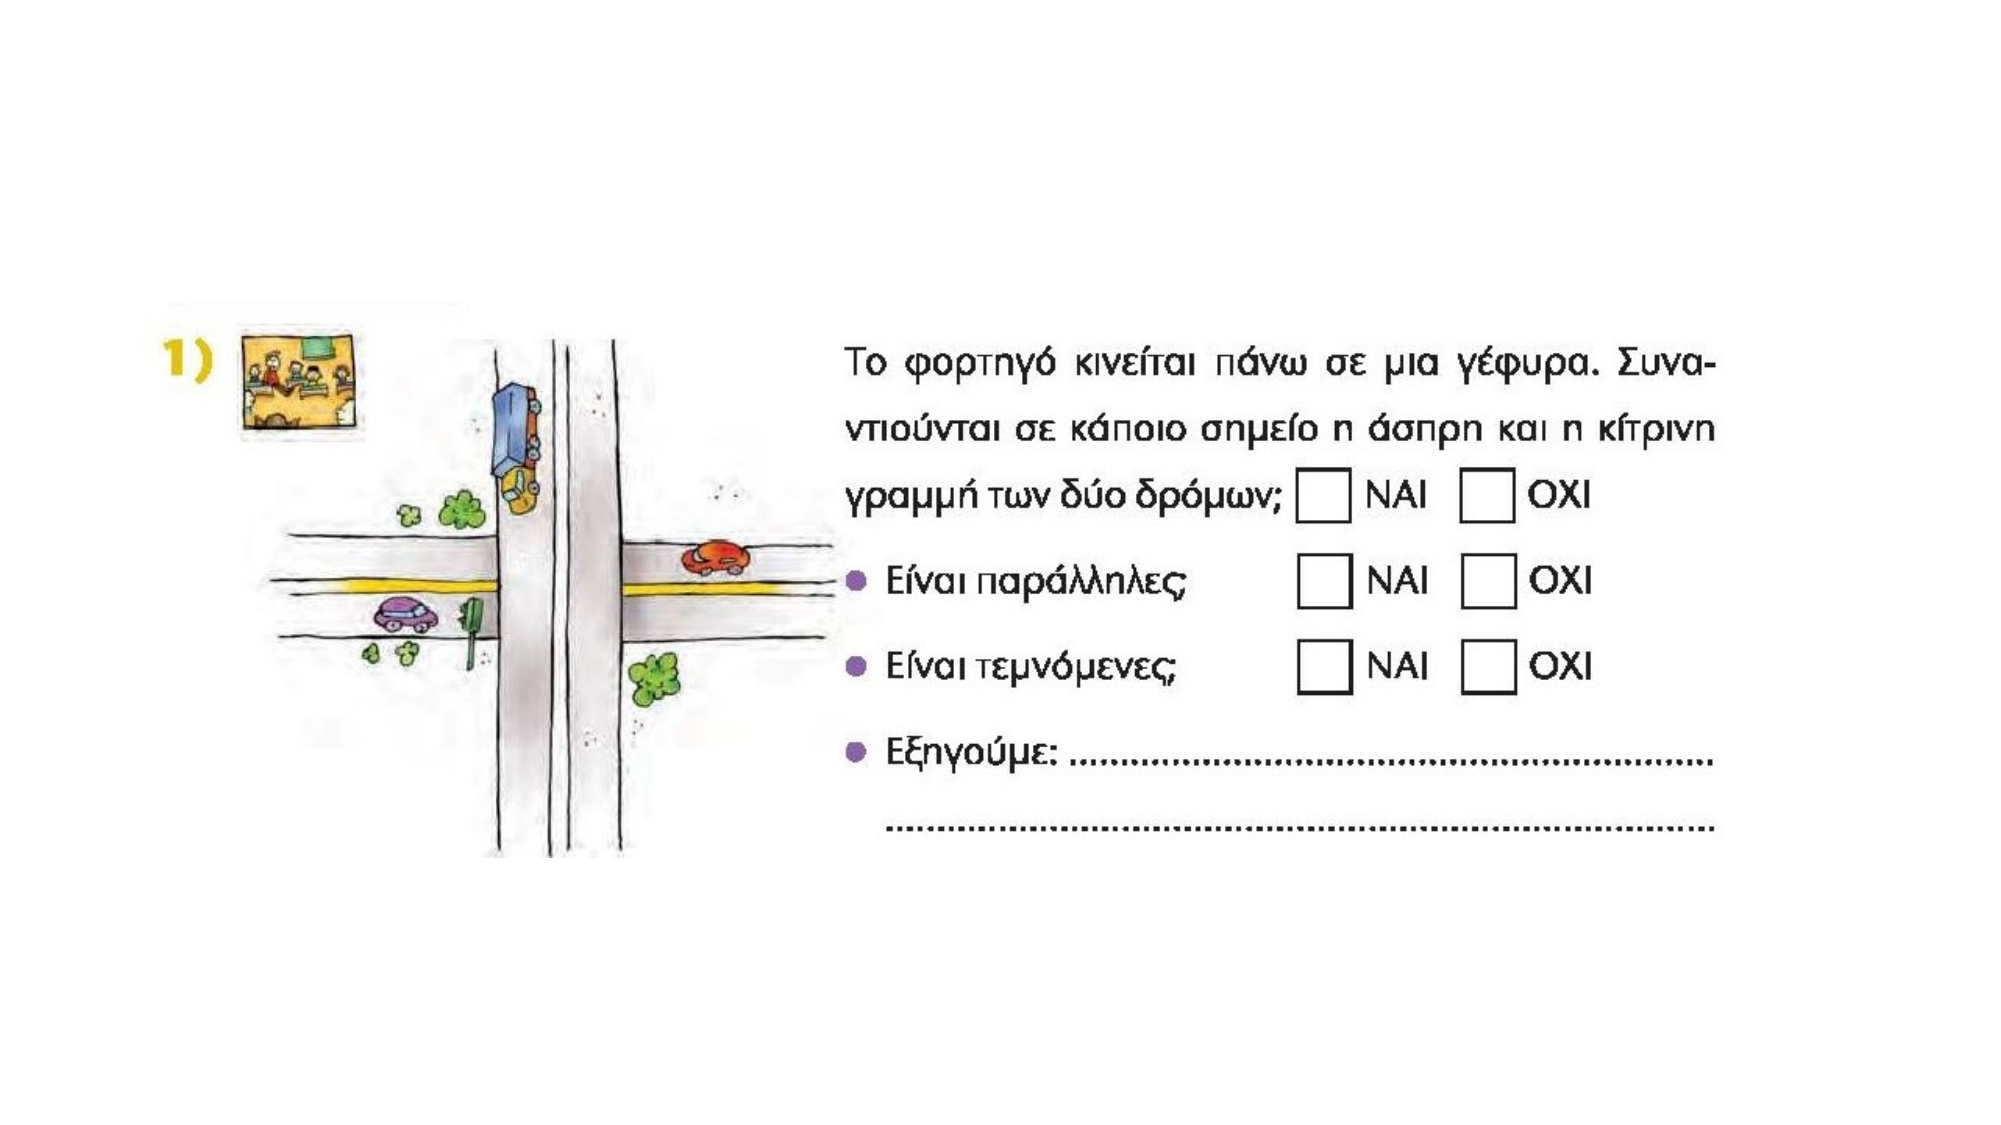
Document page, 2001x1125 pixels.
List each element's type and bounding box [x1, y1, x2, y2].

picture [139, 302, 1758, 858]
